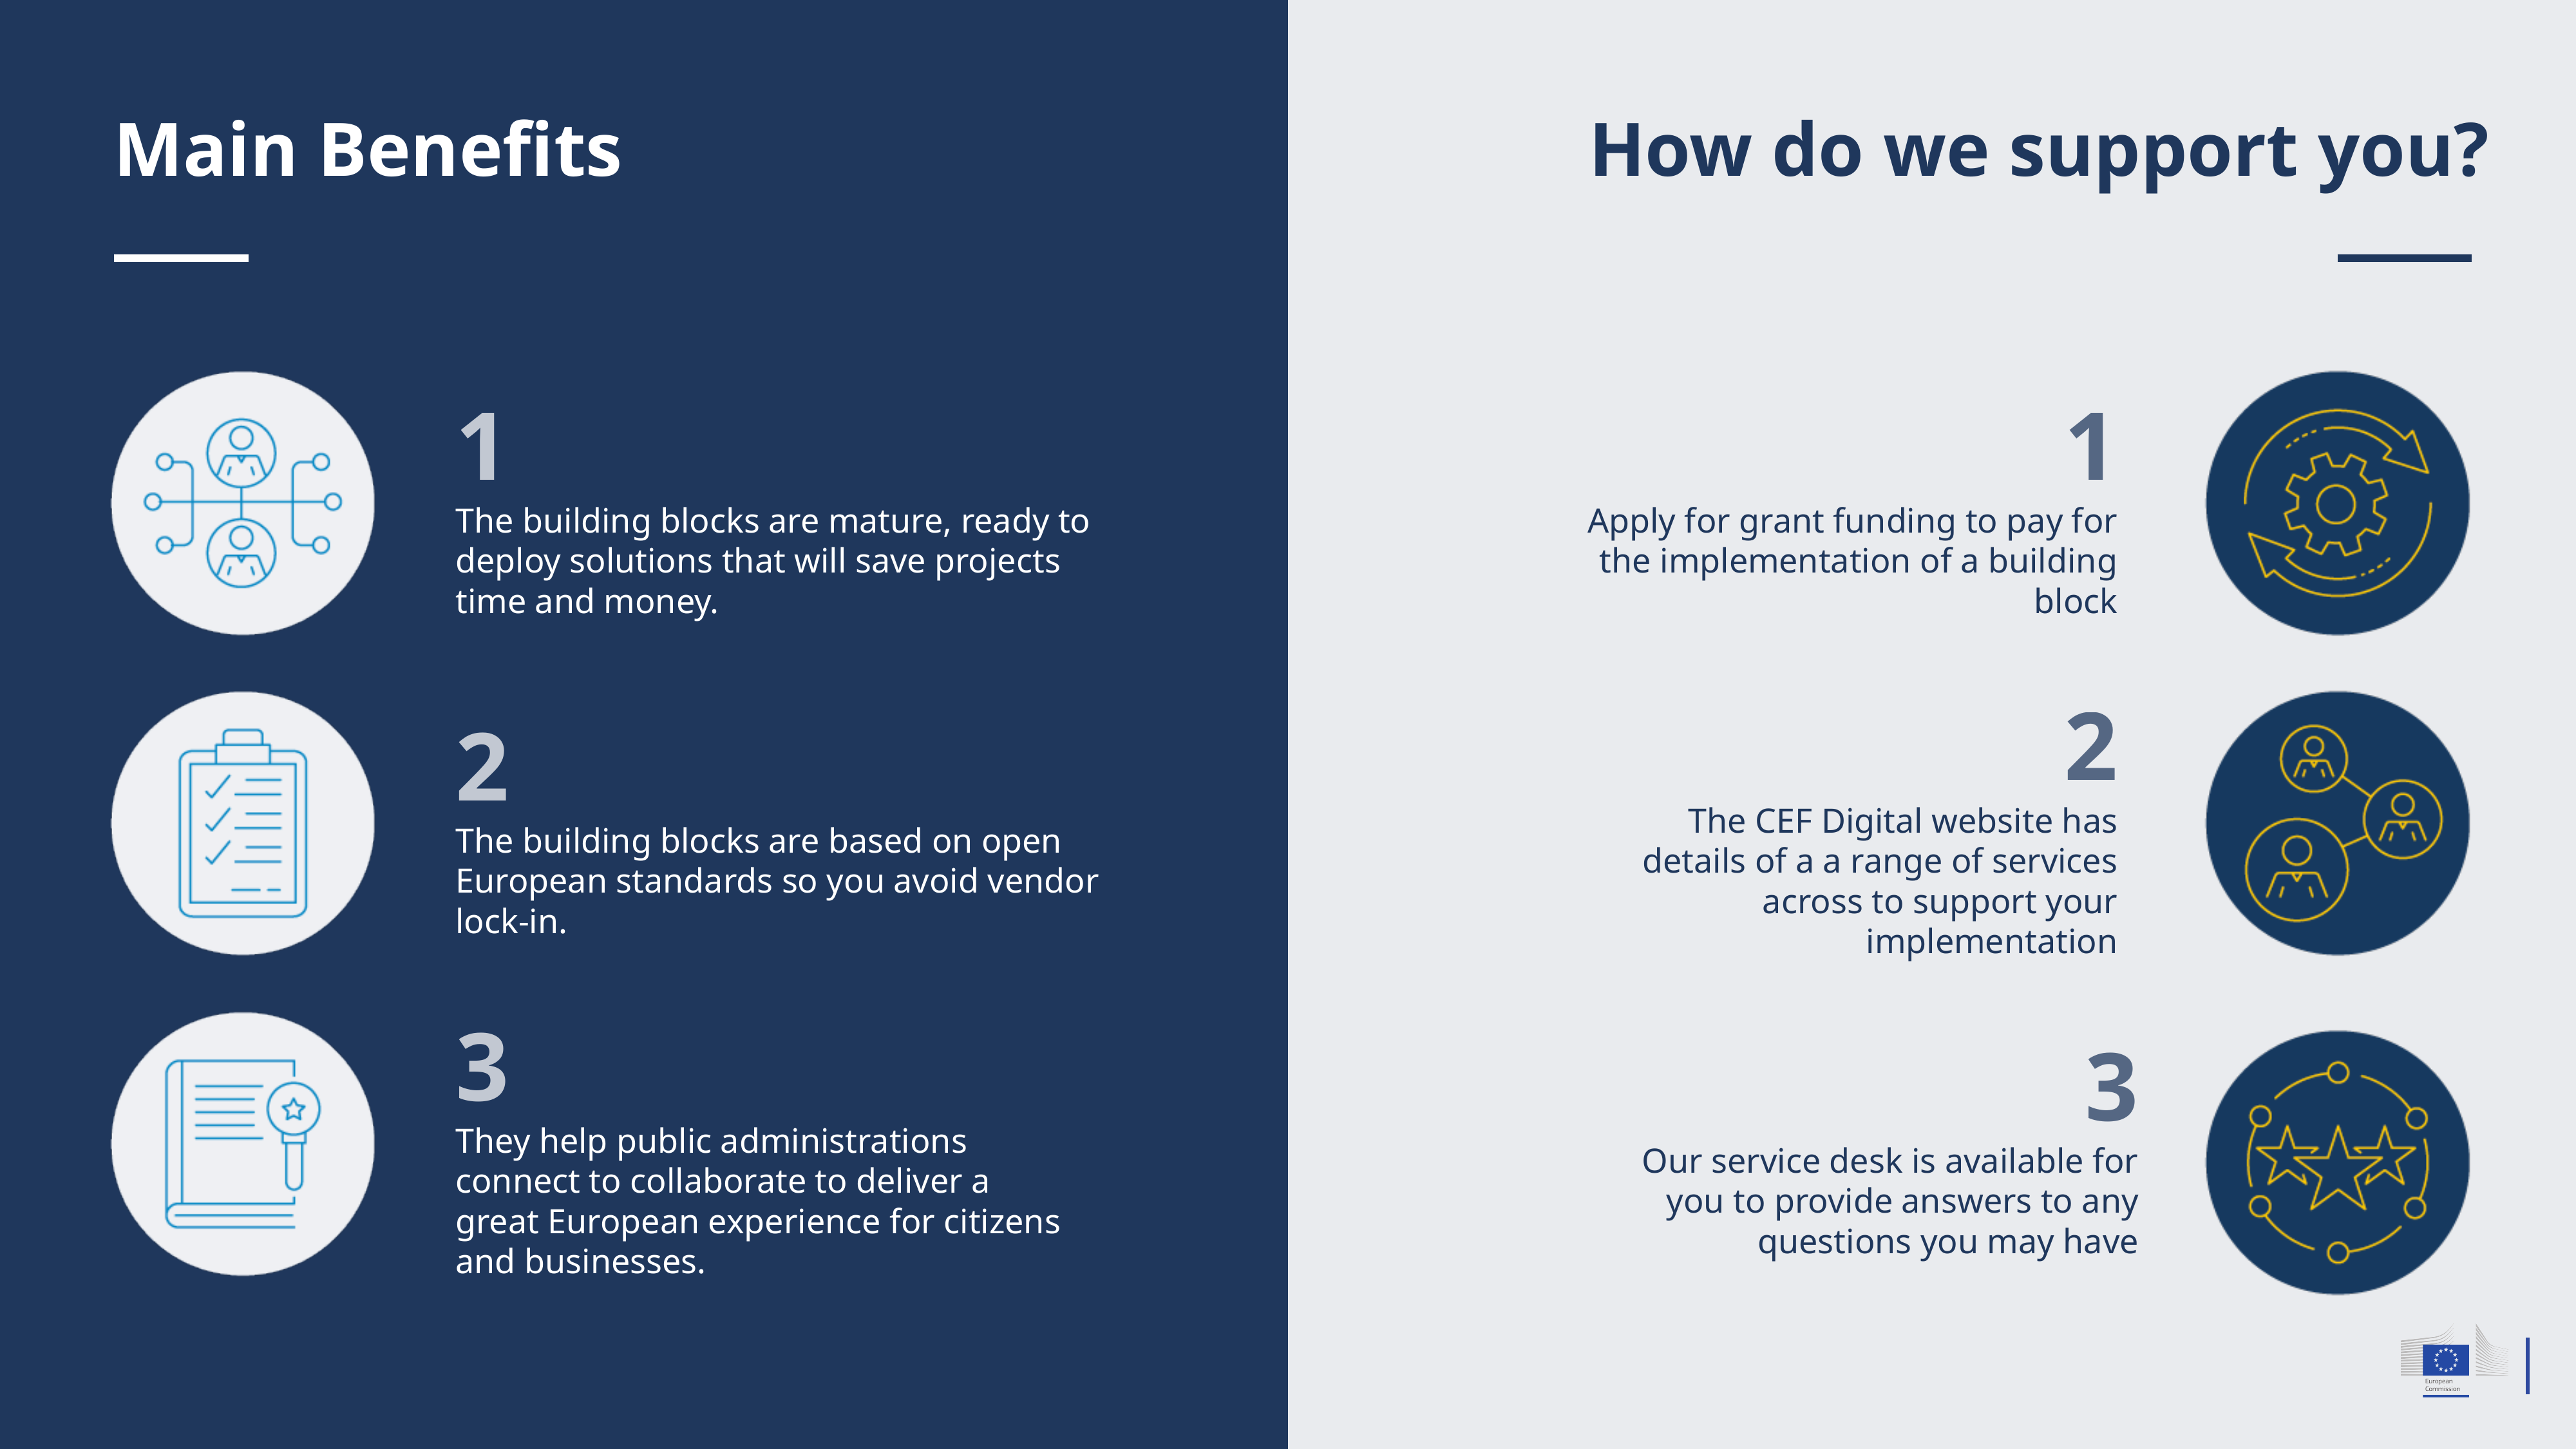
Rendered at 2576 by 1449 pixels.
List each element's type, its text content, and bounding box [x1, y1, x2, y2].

text_box 1 The building blocks are mature, ready to deploy solutions that will save projects time and money. [459, 381, 1114, 625]
picture [2120, 286, 2554, 1397]
text_box How do we support you? [1430, 79, 2495, 196]
text_box 3 They help public administrations connect to collaborate to deliver a great European experience for citizens and businesses. [459, 1001, 1084, 1286]
text_box [1288, 0, 2576, 1449]
text_box 1 Apply for grant funding to pay for the implementation of a building block [1578, 381, 2120, 625]
picture [24, 286, 459, 1361]
text_box Main Benefits [108, 79, 1084, 196]
text_box 3 Our service desk is available for you to provide answers to any questions you may have [1612, 1021, 2120, 1266]
text_box 2 The building blocks are based on open European standards so you avoid vendor lock-in. [459, 701, 1114, 945]
text_box 2 The CEF Digital website has details of a a range of services across to support your implementation [1633, 681, 2120, 966]
